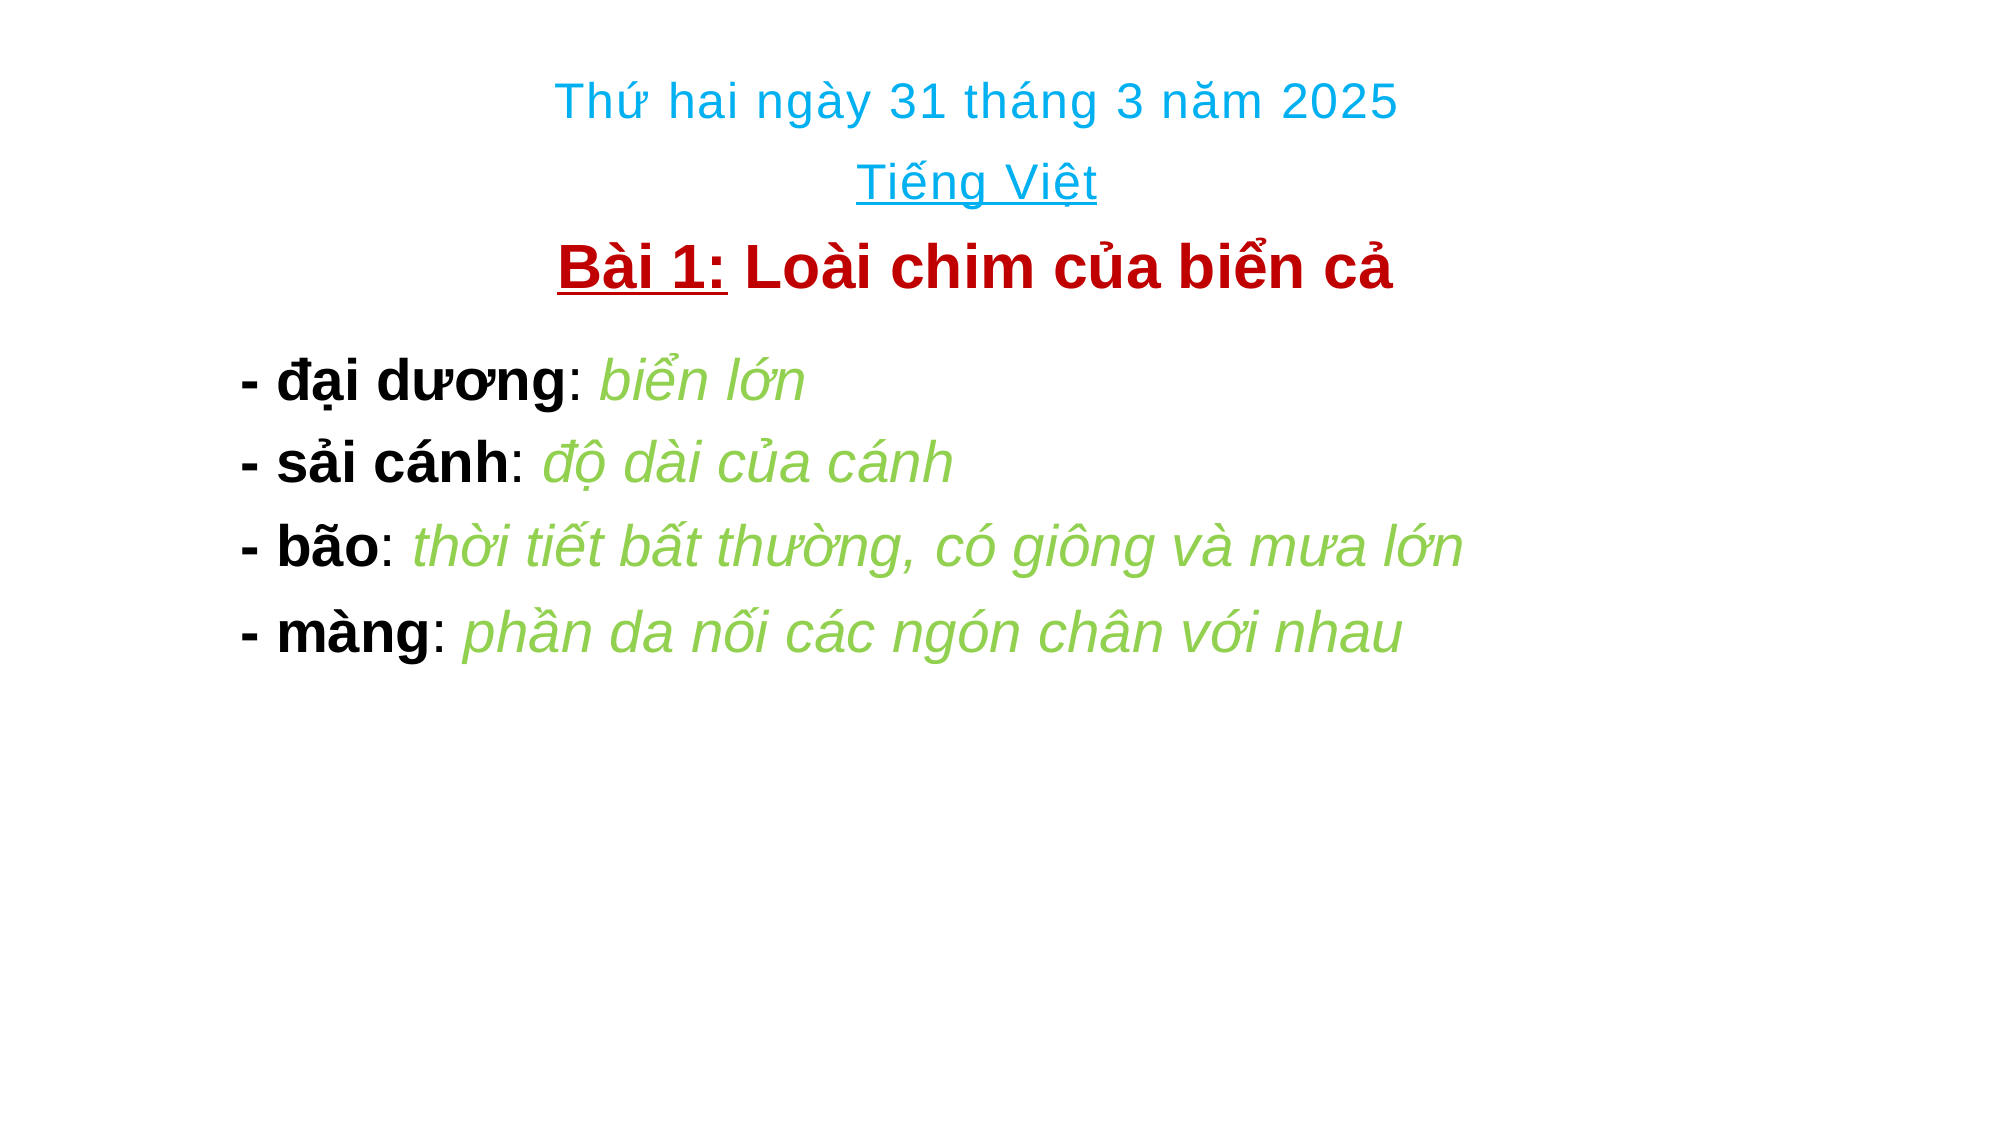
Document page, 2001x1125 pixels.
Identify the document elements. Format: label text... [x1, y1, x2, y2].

text_box - đại dương: biển lớn [225, 334, 1168, 416]
text_box - sải cánh: độ dài của cánh [225, 416, 1168, 502]
text_box Thứ hai ngày 31 tháng 3 năm 2025 Tiếng Việt [379, 56, 1575, 217]
text_box - bão: thời tiết bất thường, có giông và mưa lớn [225, 501, 1719, 586]
text_box - màng: phần da nối các ngón chân với nhau [225, 586, 1469, 672]
text_box Bài 1: Loài chim của biển cả [542, 218, 1415, 354]
